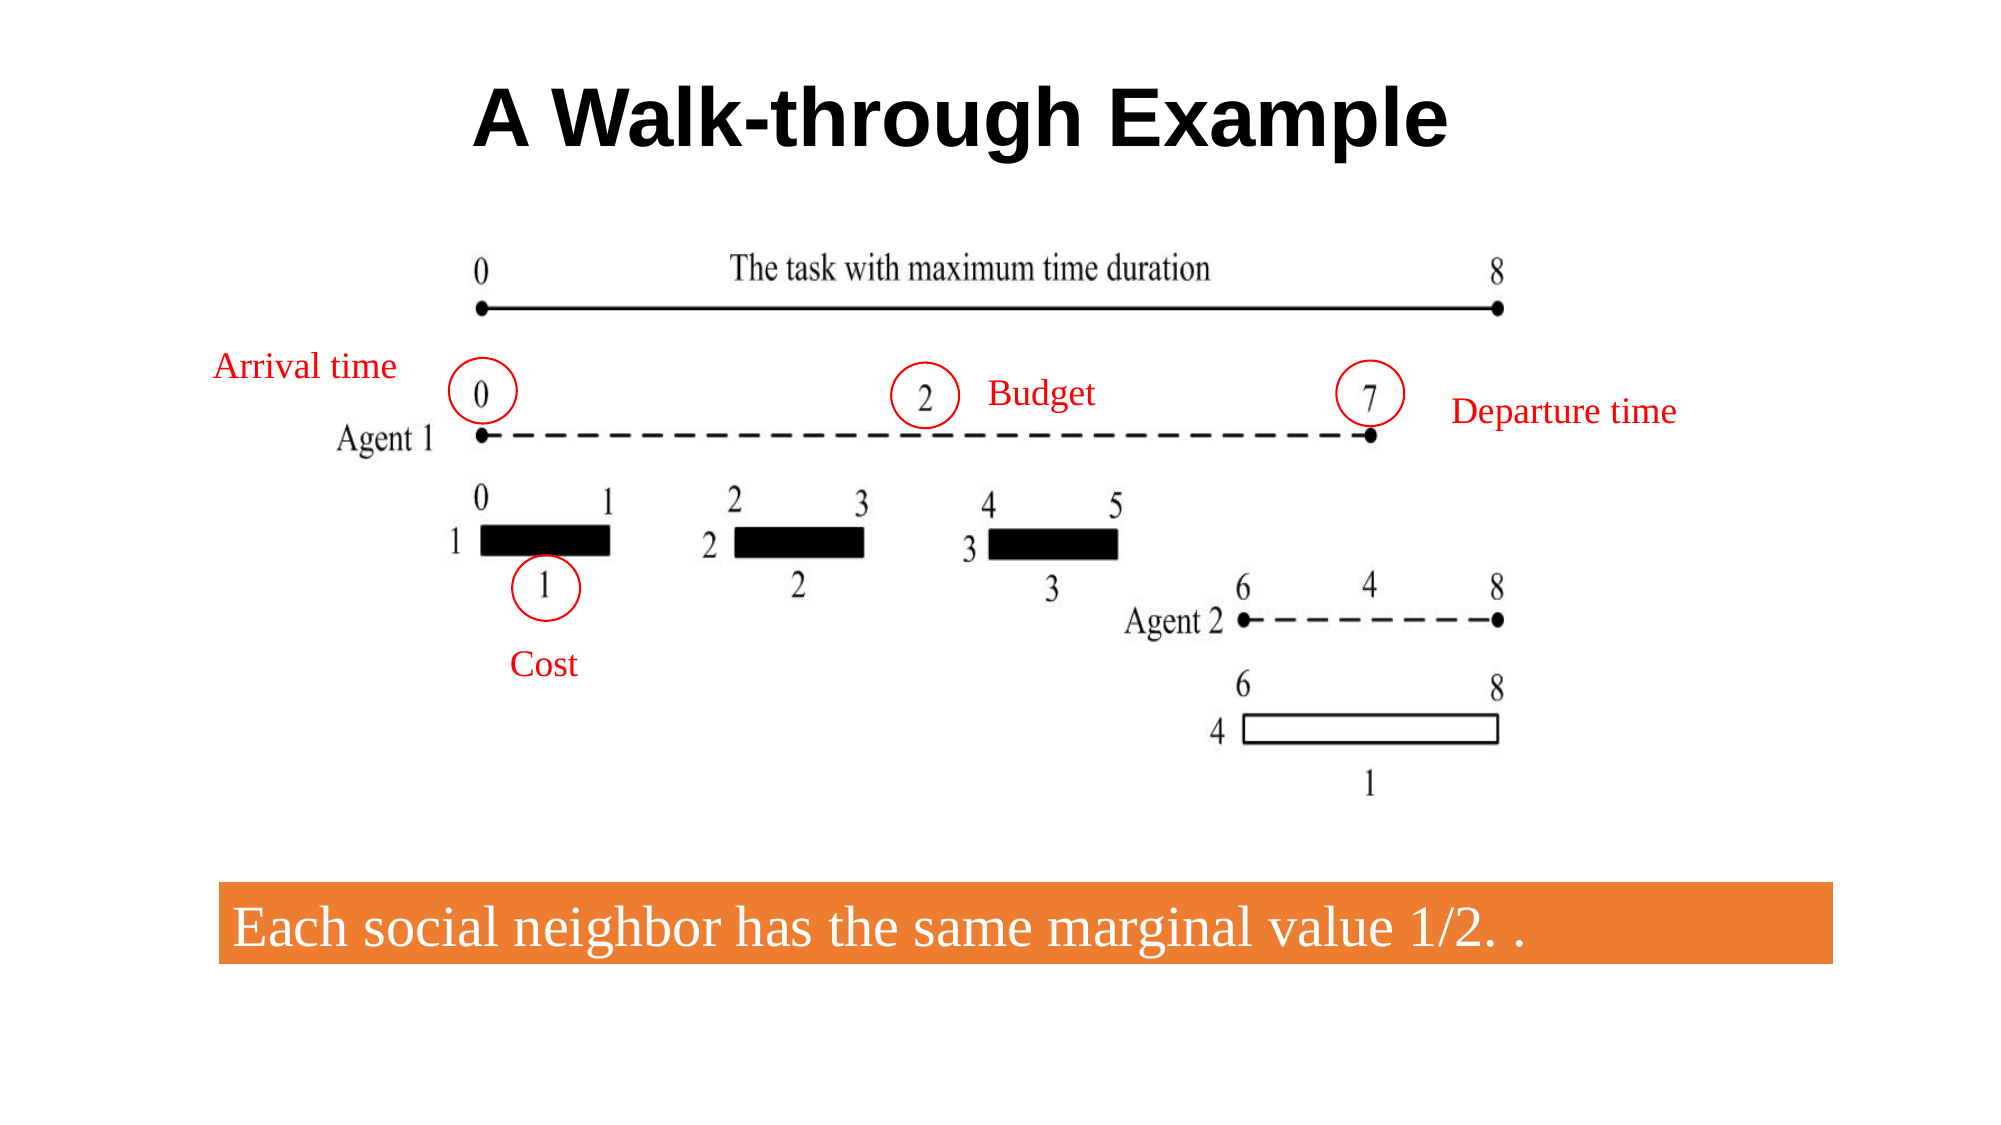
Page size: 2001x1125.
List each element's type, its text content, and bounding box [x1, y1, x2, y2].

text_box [198, 239, 1703, 807]
text_box A Walk-through Example [422, 55, 1524, 171]
